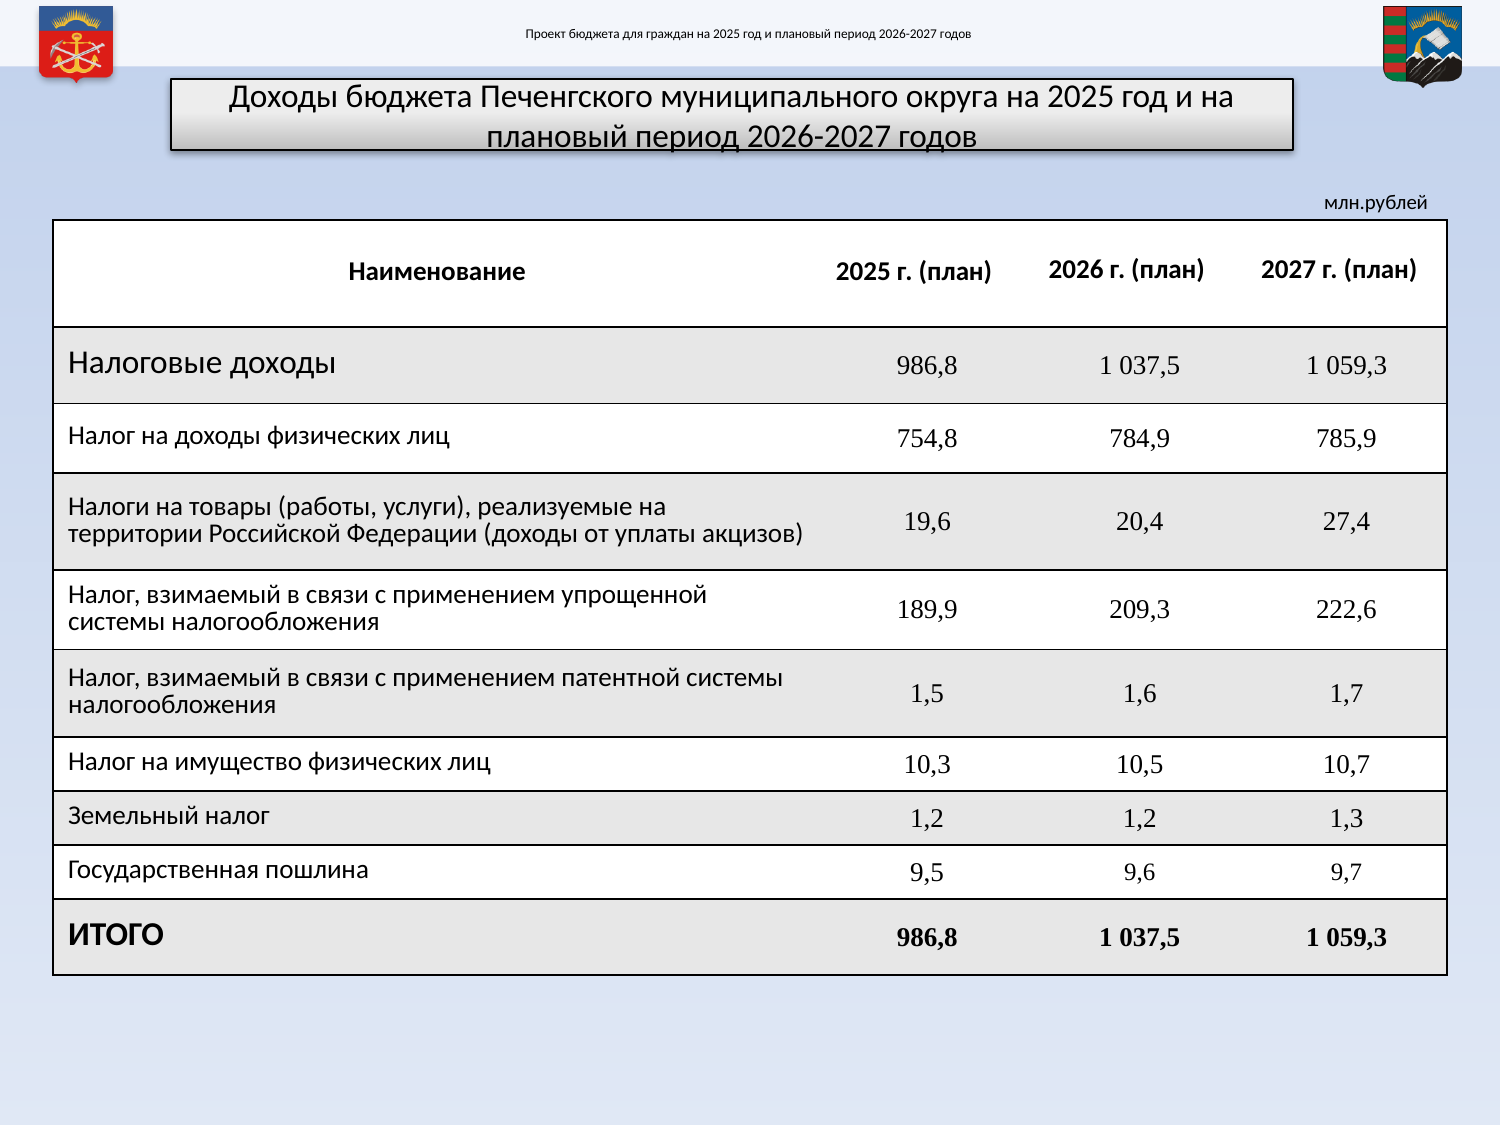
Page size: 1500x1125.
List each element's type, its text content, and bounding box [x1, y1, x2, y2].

table_cell 1 037,5 [1033, 900, 1246, 974]
picture [1383, 6, 1463, 88]
table_cell 986,8 [821, 900, 1033, 974]
table_cell 9,5 [821, 846, 1033, 898]
table_cell ИТОГО [54, 900, 821, 974]
table_header 2027 г. (план) [1246, 221, 1446, 326]
table_cell 222,6 [1246, 571, 1446, 649]
table_cell 9,7 [1246, 846, 1446, 898]
table_cell 1 059,3 [1246, 328, 1446, 403]
table_cell 9,6 [1033, 846, 1246, 898]
table_cell 1 037,5 [1033, 328, 1246, 403]
table_cell 986,8 [821, 328, 1033, 403]
table_cell 784,9 [1033, 404, 1246, 472]
table_cell 1 059,3 [1246, 900, 1446, 974]
text_box Проект бюджета для граждан на 2025 год и плановый период 2026-2027 годов [0, 0, 1500, 67]
table_header Наименование [54, 221, 821, 326]
table_cell Налог, взимаемый в связи с применением патентной системы налогообложения [54, 650, 821, 736]
table_cell 10,5 [1033, 738, 1246, 790]
table_cell 20,4 [1033, 474, 1246, 569]
table_cell 1,7 [1246, 650, 1446, 736]
text_box млн.рублей [1309, 181, 1466, 221]
table_cell Налоговые доходы [54, 328, 821, 403]
table_cell Государственная пошлина [54, 846, 821, 898]
table_cell Налог на доходы физических лиц [54, 404, 821, 472]
table_cell Налог на имущество физических лиц [54, 738, 821, 790]
table_cell 1,3 [1246, 792, 1446, 844]
table_cell Налоги на товары (работы, услуги), реализуемые на территории Российской Федерации (доходы от уплаты акцизов) [54, 474, 821, 569]
table_cell 10,3 [821, 738, 1033, 790]
table_cell 27,4 [1246, 474, 1446, 569]
table_header 2026 г. (план) [1033, 221, 1246, 326]
table_cell 10,7 [1246, 738, 1446, 790]
table_cell 1,2 [1033, 792, 1246, 844]
table_header 2025 г. (план) [821, 221, 1033, 326]
table_cell 754,8 [821, 404, 1033, 472]
table_cell 1,5 [821, 650, 1033, 736]
table_cell 209,3 [1033, 571, 1246, 649]
table_cell 19,6 [821, 474, 1033, 569]
table_cell 785,9 [1246, 404, 1446, 472]
table_cell 1,2 [821, 792, 1033, 844]
text_box Доходы бюджета Печенгского муниципального округа на 2025 год и на плановый период 2026-2027 годов [170, 78, 1294, 151]
table_cell Налог, взимаемый в связи с применением упрощенной системы налогообложения [54, 571, 821, 649]
table_cell Земельный налог [54, 792, 821, 844]
table_cell 1,6 [1033, 650, 1246, 736]
table_cell 189,9 [821, 571, 1033, 649]
picture [39, 6, 114, 83]
